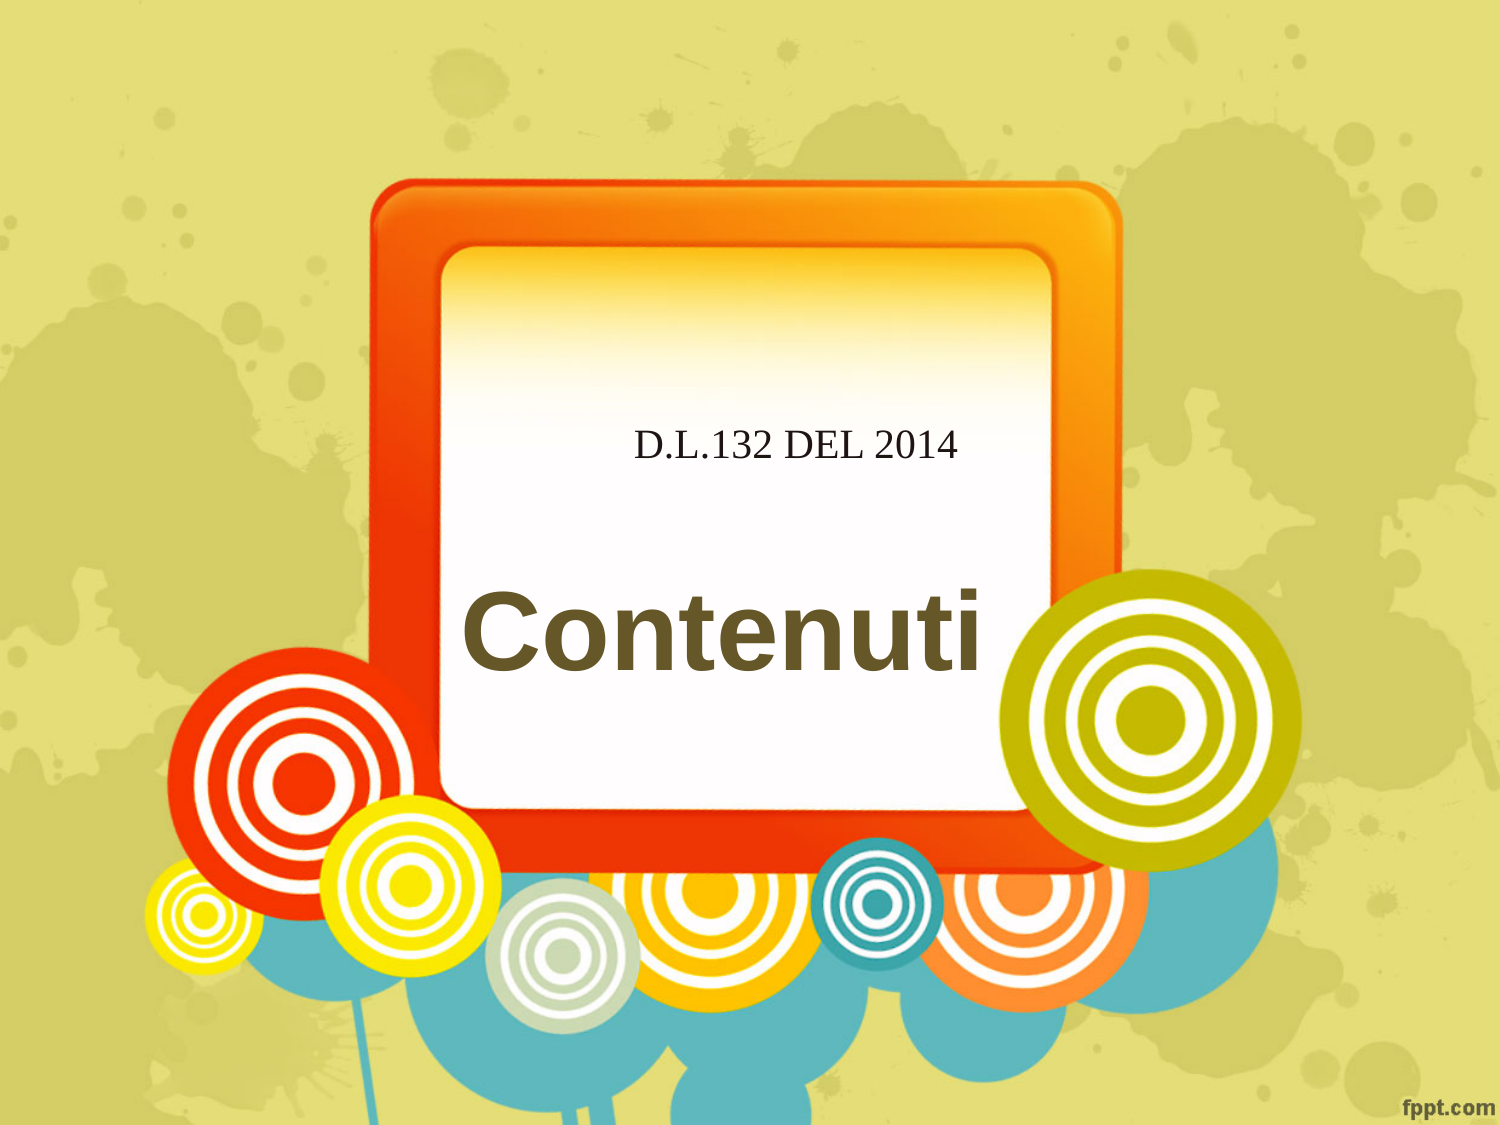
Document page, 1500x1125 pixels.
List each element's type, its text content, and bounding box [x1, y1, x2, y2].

text_box d.l.132 del 2014 [618, 408, 974, 474]
picture [0, 0, 1500, 1125]
text_box Contenuti [445, 550, 1001, 701]
